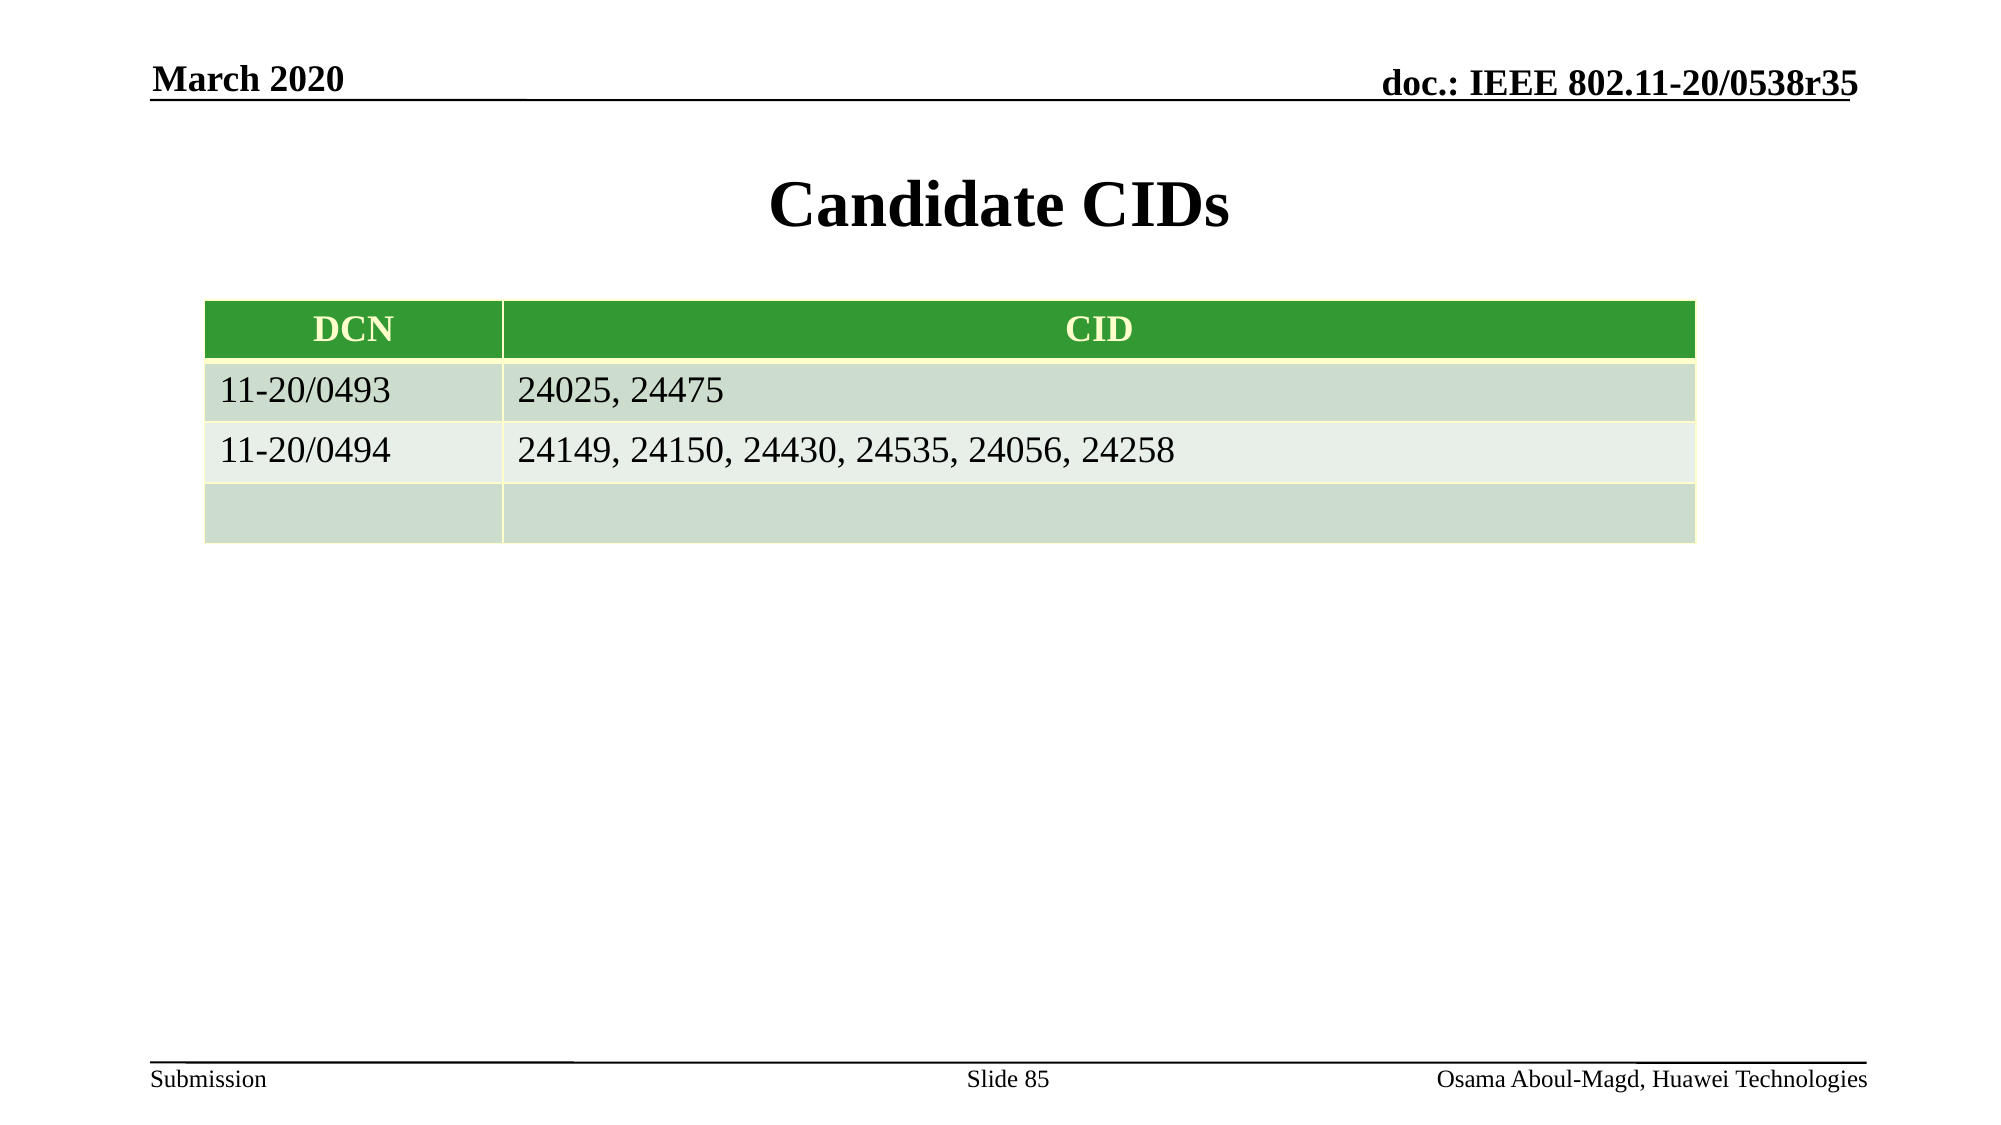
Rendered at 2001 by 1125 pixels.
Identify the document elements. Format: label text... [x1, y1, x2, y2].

table_cell 24149, 24150, 24430, 24535, 24056, 24258 [504, 423, 1695, 482]
table_cell 11-20/0493 [205, 364, 502, 421]
table_cell 11-20/0494 [205, 423, 502, 482]
title Candidate CIDs [149, 112, 1850, 288]
table_cell [504, 484, 1695, 543]
table_header DCN [205, 301, 502, 358]
table_cell [205, 484, 502, 543]
table_cell 24025, 24475 [504, 364, 1695, 421]
slide_number Slide 85 [950, 1061, 1067, 1123]
table_header CID [504, 301, 1695, 358]
footer Osama Aboul-Magd, Huawei Technologies [1171, 1061, 1869, 1093]
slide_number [152, 54, 563, 100]
